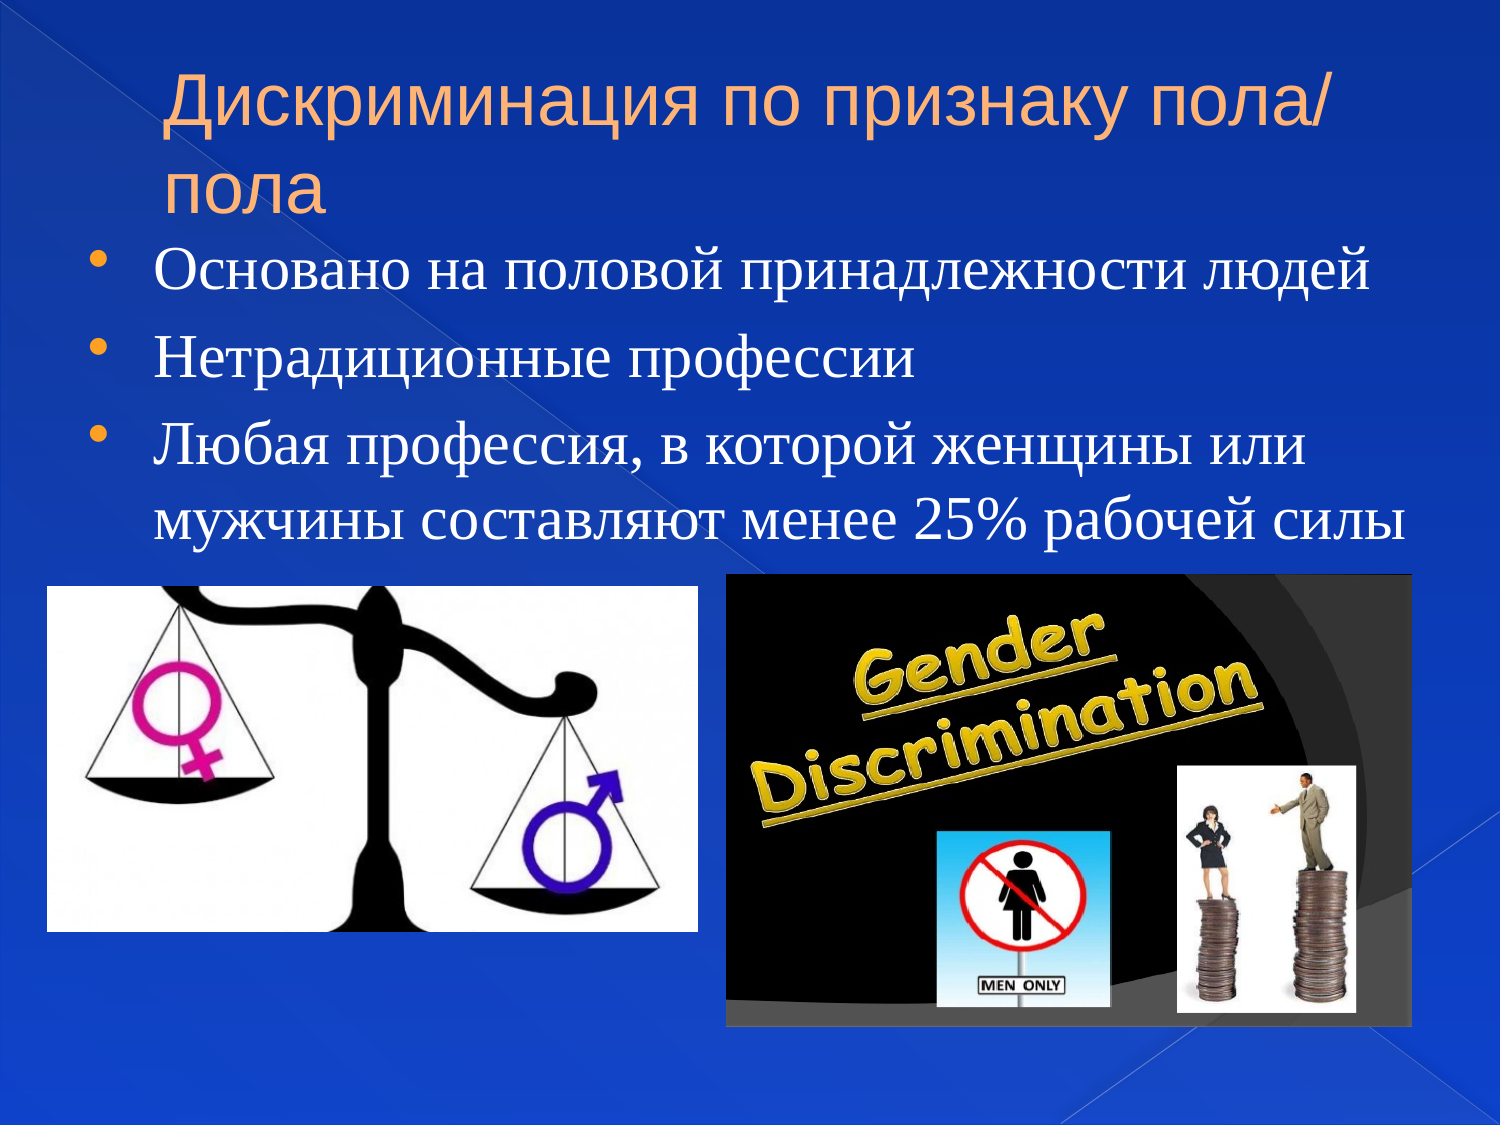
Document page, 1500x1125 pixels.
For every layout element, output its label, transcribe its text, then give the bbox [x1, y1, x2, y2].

list Основано на половой принадлежности людей Нетрадиционные профессии Любая профессия, в которой женщины или мужчины составляют менее 25% рабочей силы [64, 219, 1425, 1059]
title Дискриминация по признаку пола/ пола [75, 43, 1425, 219]
picture [726, 573, 1412, 1027]
picture [47, 585, 698, 933]
